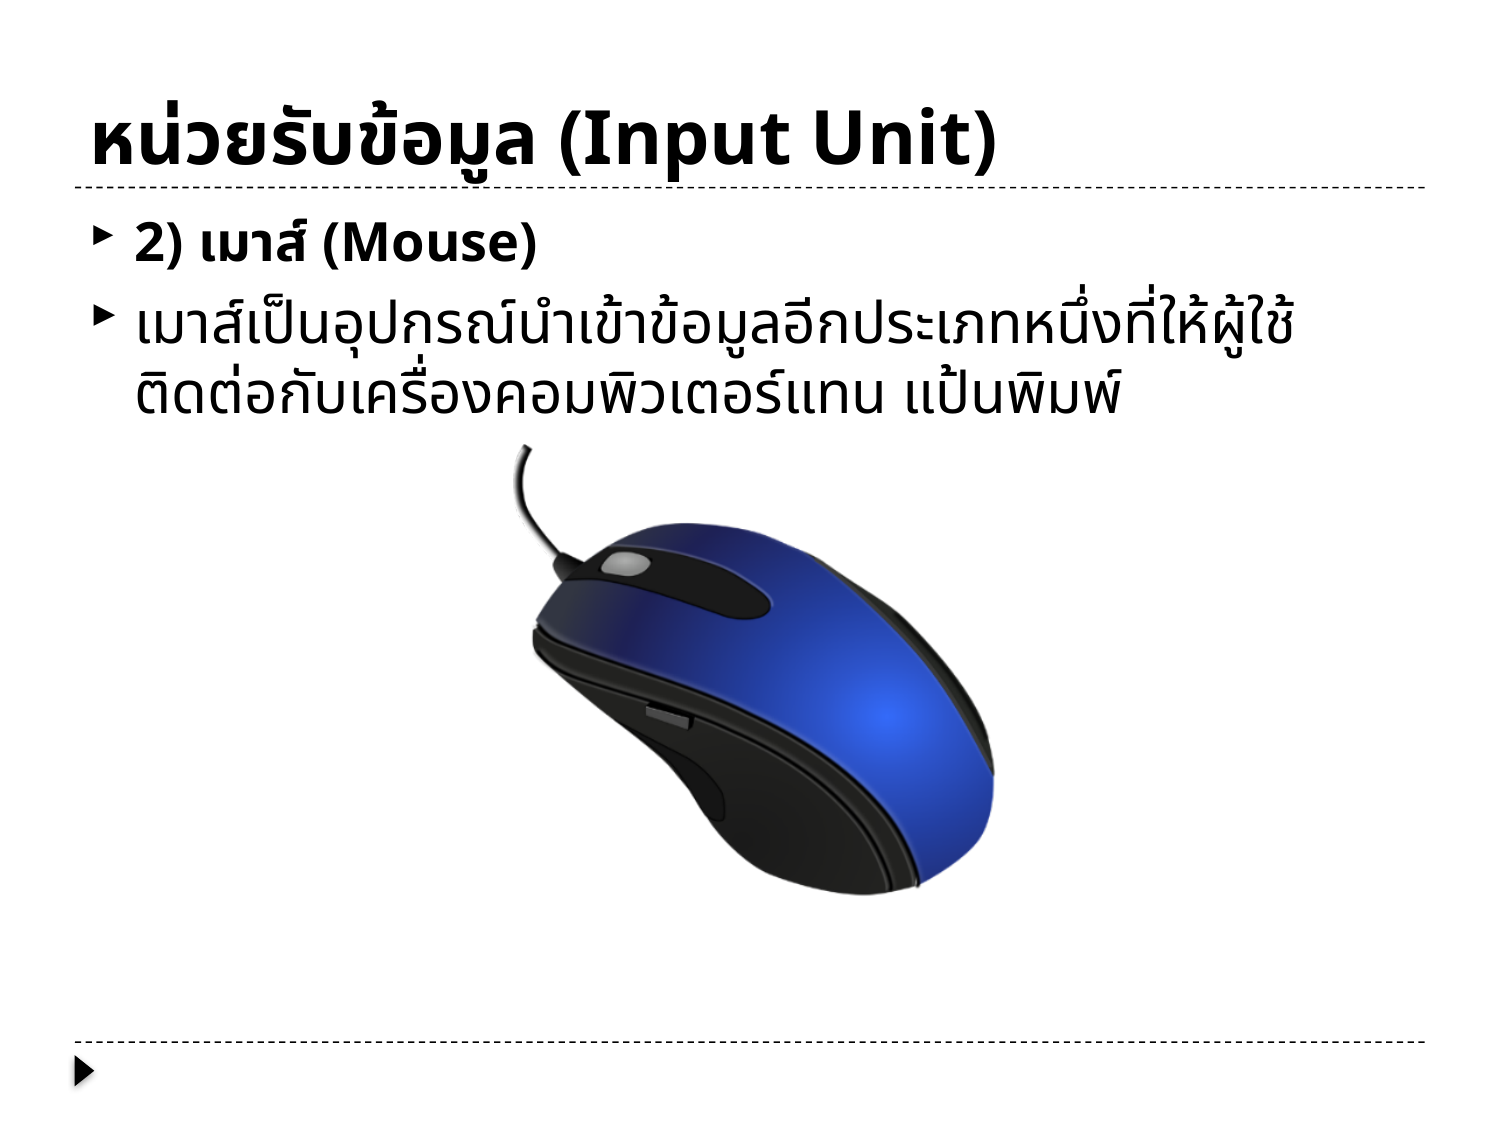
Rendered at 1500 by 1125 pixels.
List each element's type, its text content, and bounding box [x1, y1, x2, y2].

list 2) เมาส์ (Mouse) เมาส์เป็นอุปกรณ์นำเข้าข้อมูลอีกประเภทหนึ่งที่ให้ผู้ใช้ติดต่อกับเครื่องคอมพิวเตอร์แทน แป้นพิมพ์ [75, 200, 1425, 1010]
picture [513, 444, 996, 898]
title หน่วยรับข้อมูล (Input Unit) [75, 24, 1425, 188]
